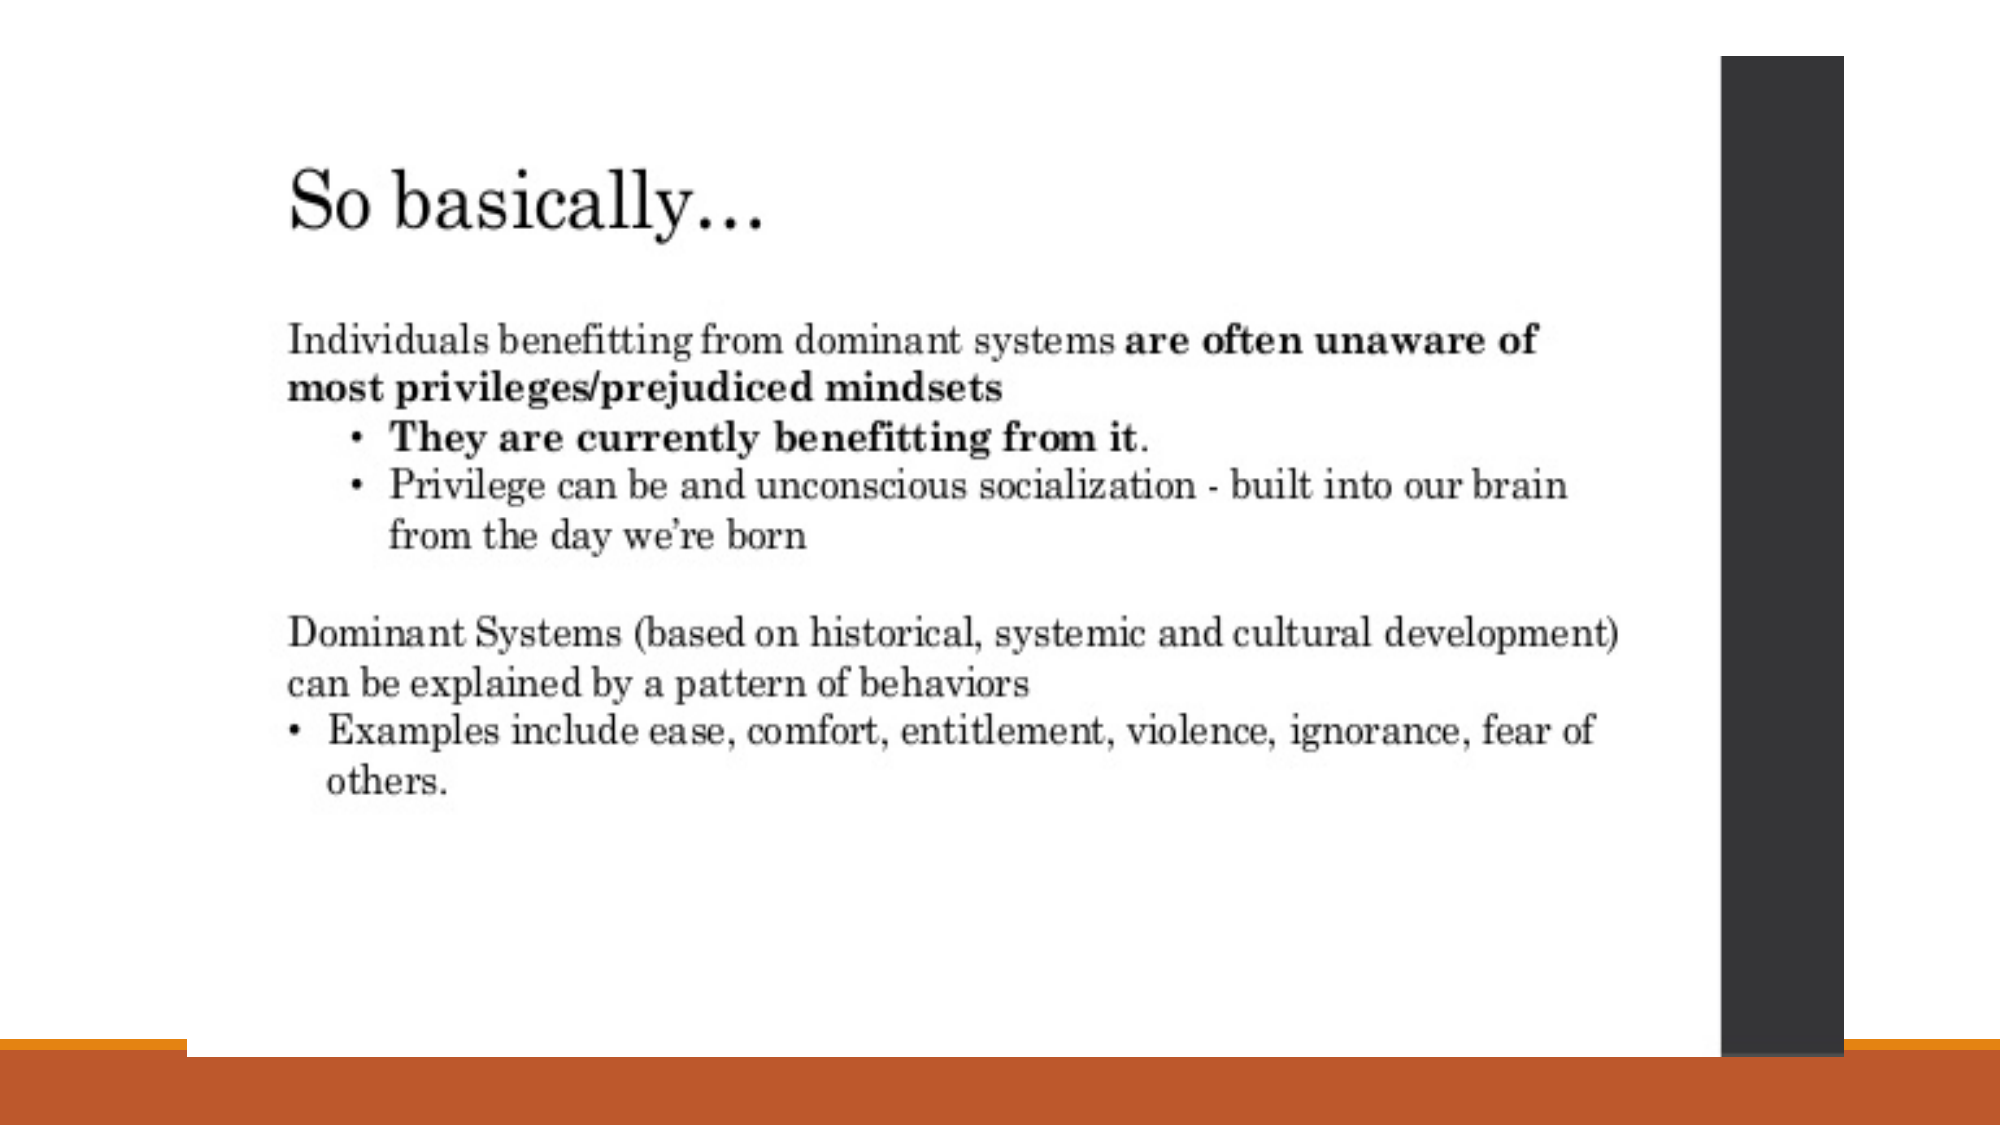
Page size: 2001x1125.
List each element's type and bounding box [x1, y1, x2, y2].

list [186, 55, 1844, 1057]
